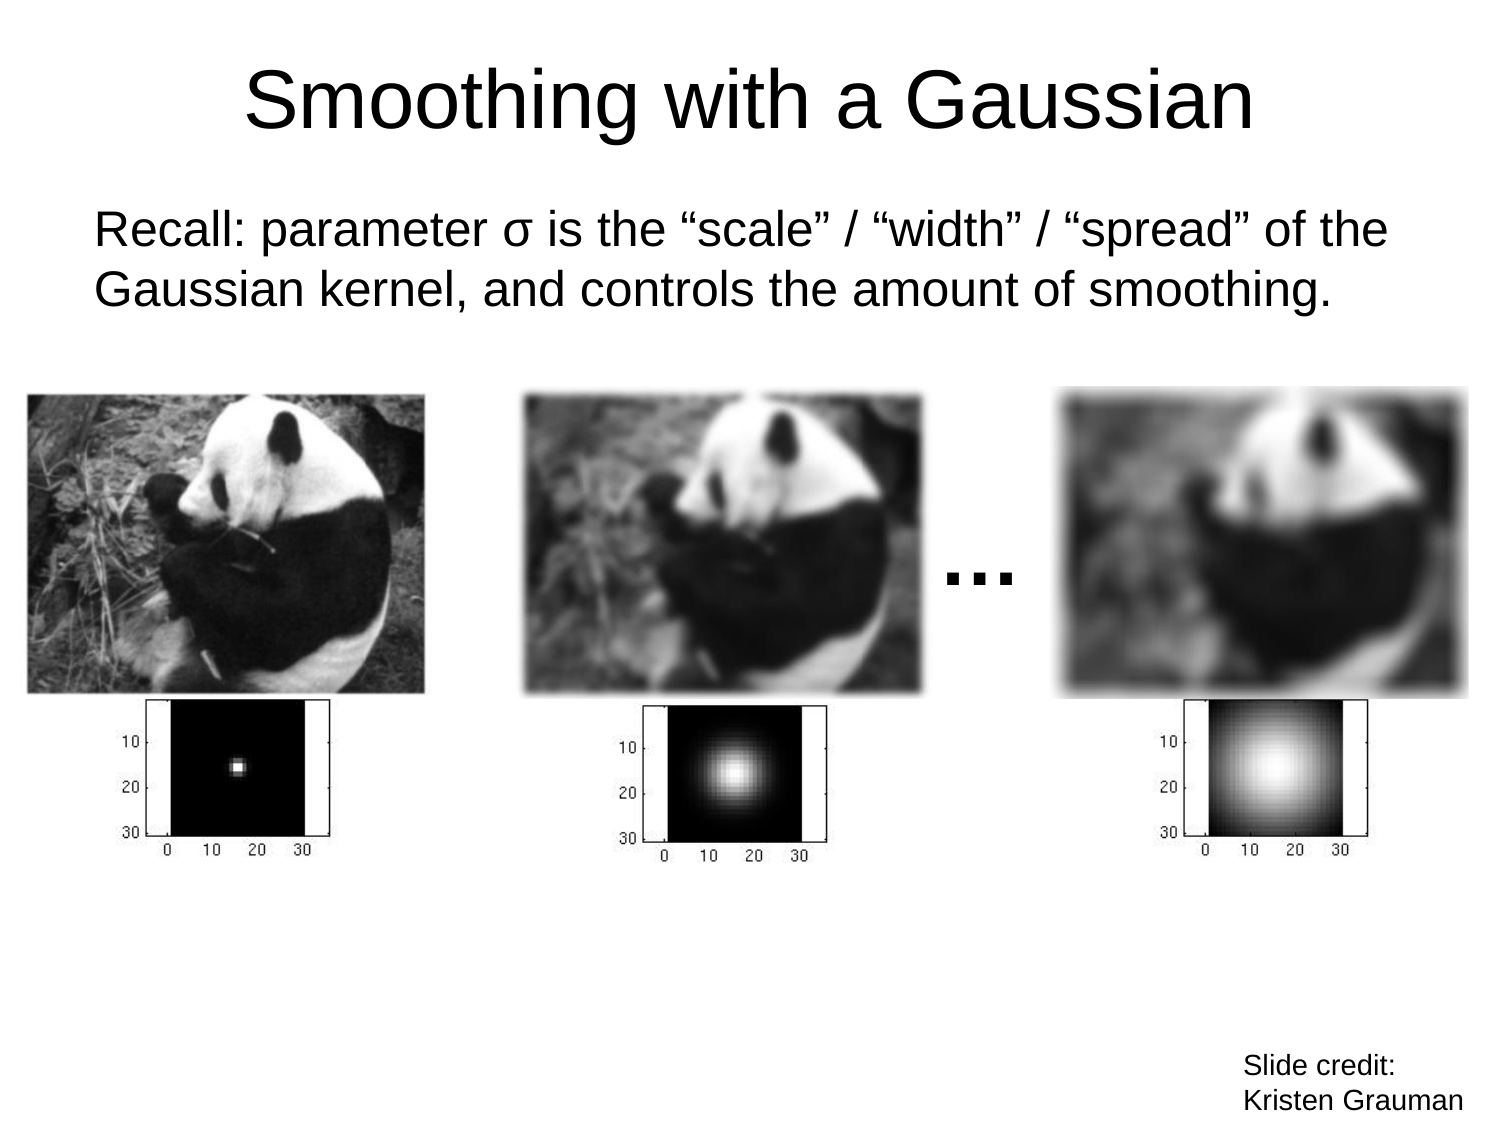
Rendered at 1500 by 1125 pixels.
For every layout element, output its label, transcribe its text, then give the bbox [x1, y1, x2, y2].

picture [17, 392, 433, 857]
picture [516, 386, 936, 863]
picture [1049, 386, 1469, 857]
text_box … [941, 494, 1044, 610]
text_box Slide credit: Kristen Grauman [1228, 1039, 1500, 1124]
text_box Recall: parameter σ is the “scale” / “width” / “spread” of the Gaussian kernel, and controls the amount of smoothing. [79, 188, 1497, 324]
title Smoothing with a Gaussian [74, 1, 1426, 190]
